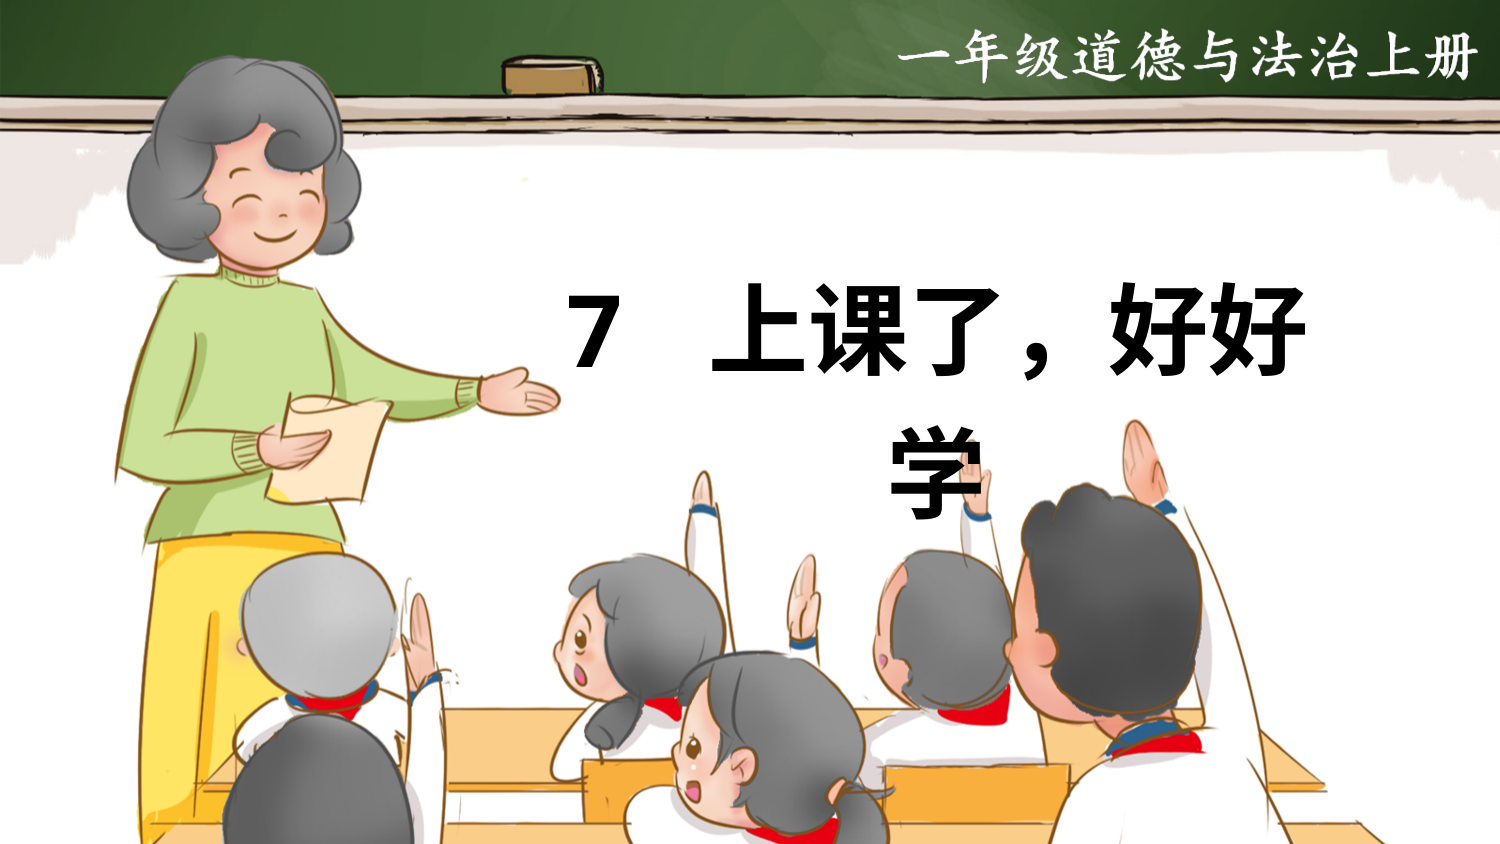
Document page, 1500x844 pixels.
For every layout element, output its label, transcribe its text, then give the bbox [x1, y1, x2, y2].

picture [0, 0, 1500, 844]
text_box 7 上课了，好好学 [511, 236, 1362, 540]
